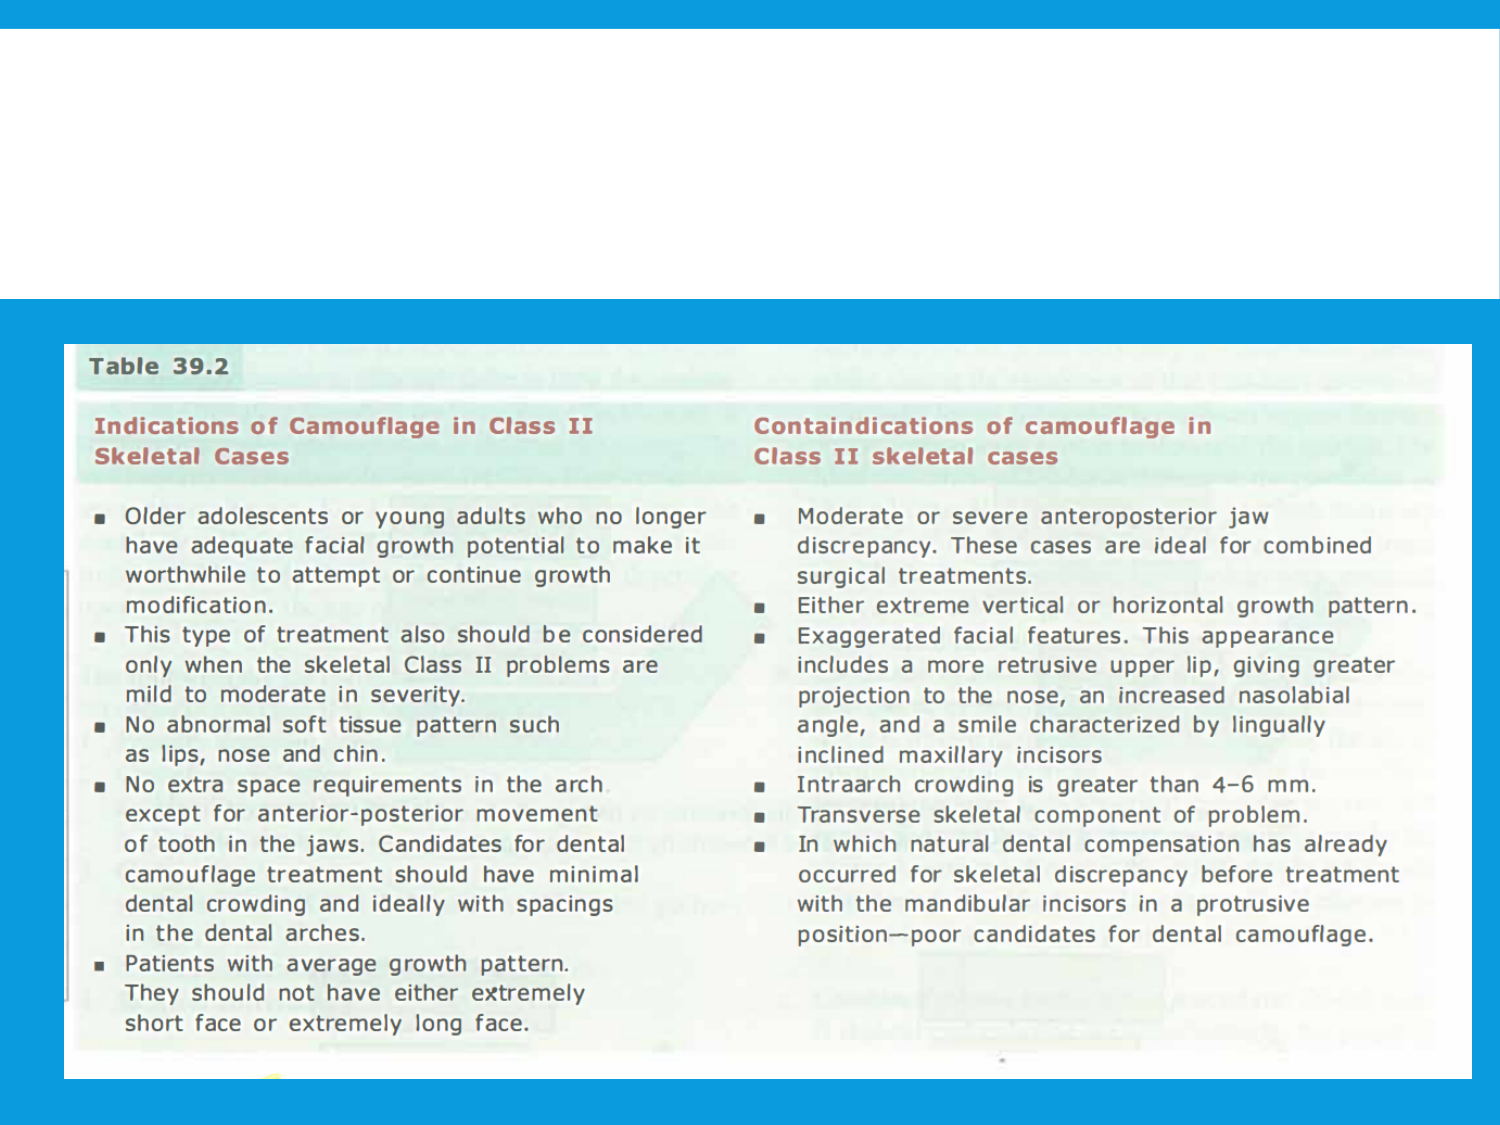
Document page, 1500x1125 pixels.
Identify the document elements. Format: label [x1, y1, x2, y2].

picture [65, 345, 1471, 1078]
